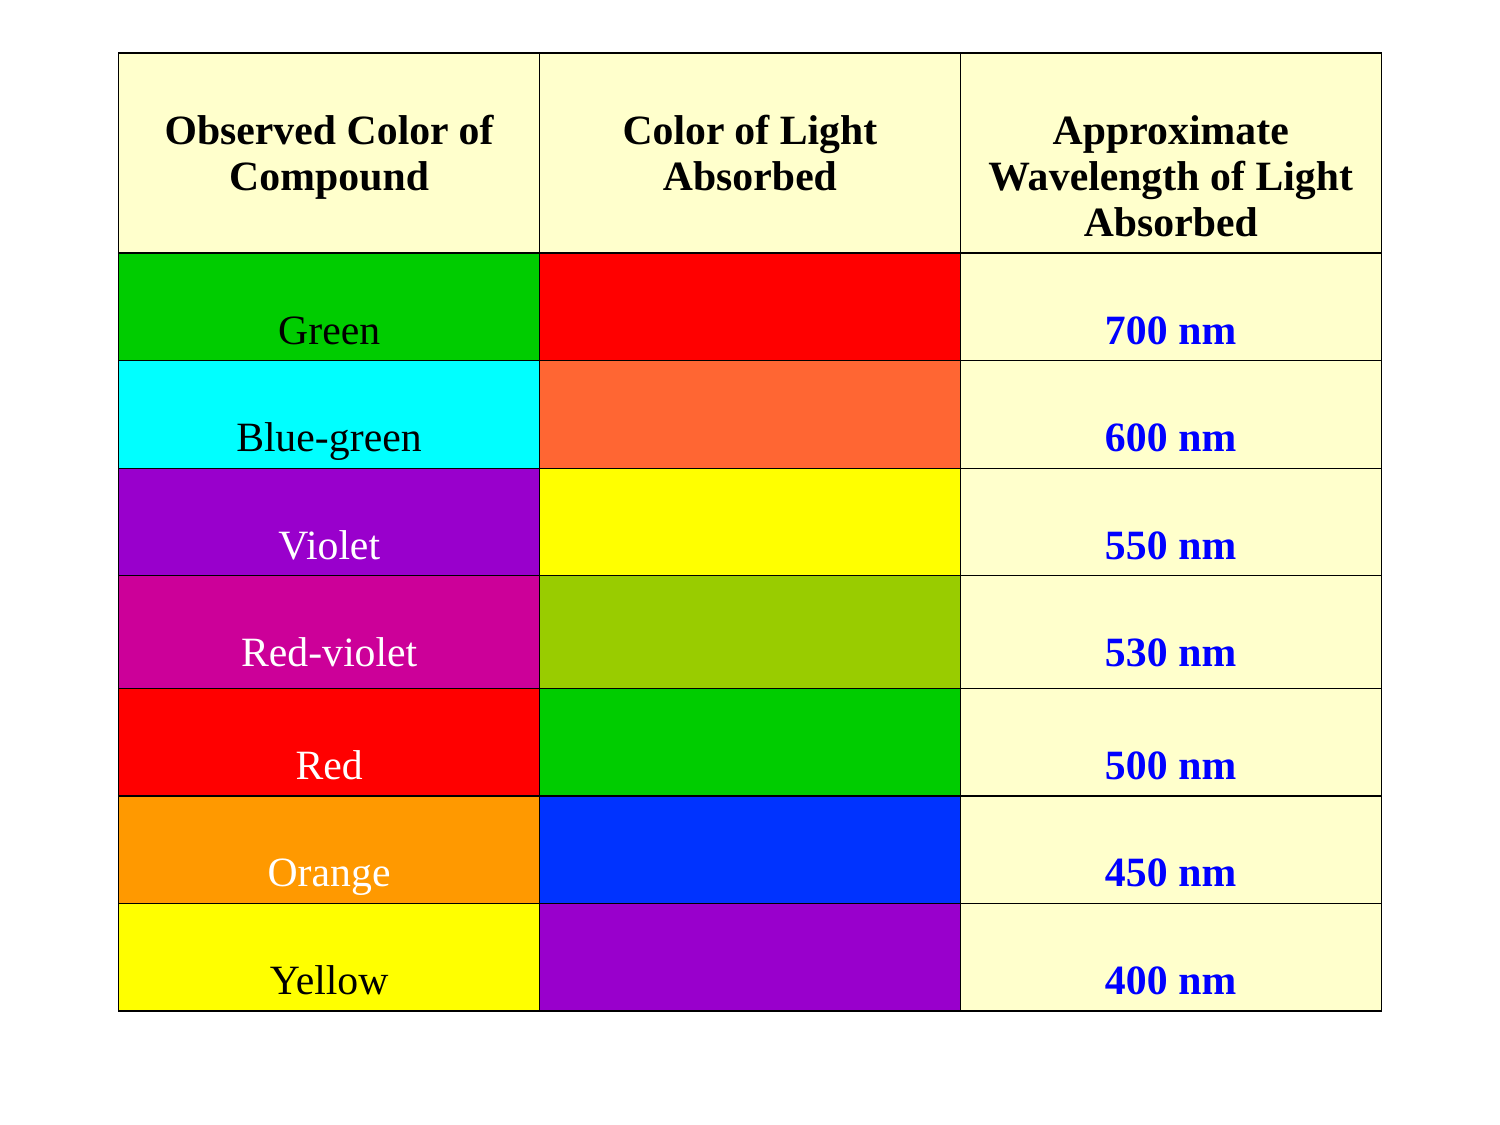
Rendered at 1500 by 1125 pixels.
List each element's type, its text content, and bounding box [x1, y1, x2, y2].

table_cell Blue-green [119, 361, 539, 468]
table_cell 700 nm [961, 254, 1381, 360]
table_cell [540, 254, 960, 360]
table_cell Violet [119, 469, 539, 575]
table_header Observed Color of Compound [119, 54, 539, 252]
table_cell [540, 469, 960, 575]
table_cell 550 nm [961, 469, 1381, 575]
table_cell [540, 689, 960, 795]
table_cell [540, 361, 960, 468]
table_cell 400 nm [961, 904, 1381, 1010]
table_cell Orange [119, 797, 539, 903]
table_cell [540, 576, 960, 688]
table_header Approximate Wavelength of Light Absorbed [961, 54, 1381, 252]
table_cell Yellow [119, 904, 539, 1010]
table_cell Red-violet [119, 576, 539, 688]
table_cell Green [119, 254, 539, 360]
table_cell 600 nm [961, 361, 1381, 468]
table_cell [540, 797, 960, 903]
table_cell 450 nm [961, 797, 1381, 903]
table_header Color of Light Absorbed [540, 54, 960, 252]
table_cell Red [119, 689, 539, 795]
table_cell 500 nm [961, 689, 1381, 795]
table_cell 530 nm [961, 576, 1381, 688]
table_cell [540, 904, 960, 1010]
